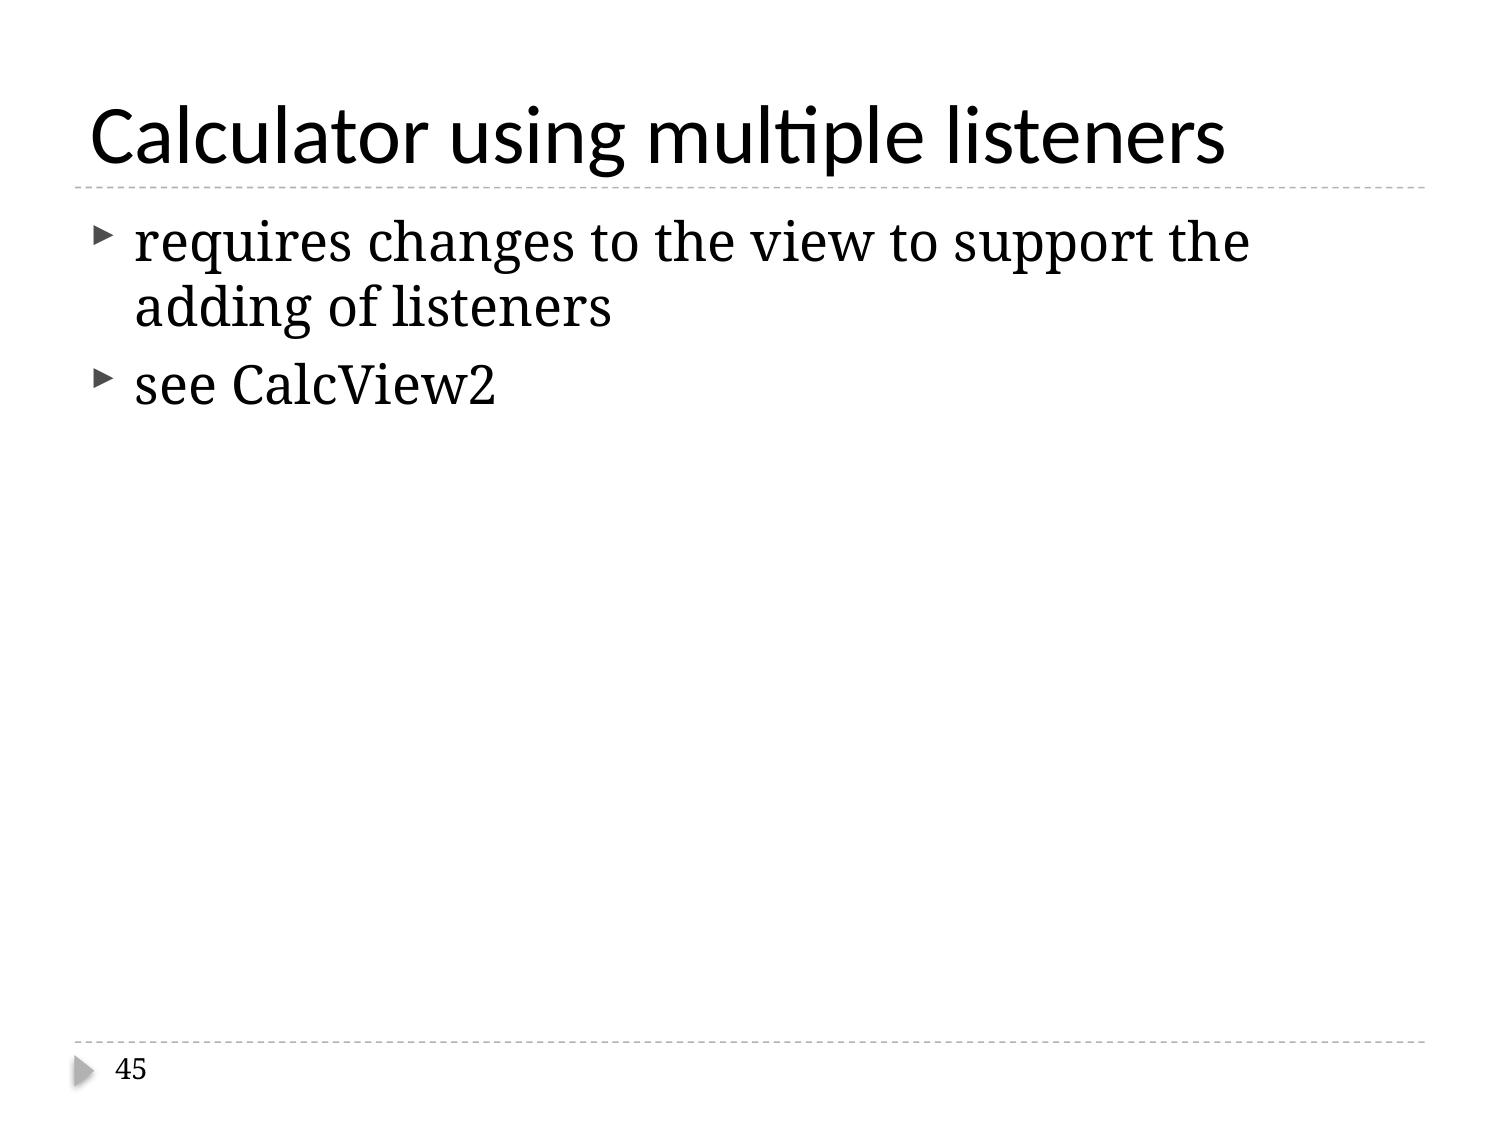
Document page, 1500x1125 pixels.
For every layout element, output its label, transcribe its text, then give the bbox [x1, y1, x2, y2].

slide_number 45 [100, 1042, 426, 1103]
title Calculator using multiple listeners [75, 24, 1425, 188]
list requires changes to the view to support the adding of listeners see CalcView2 [75, 200, 1425, 1010]
